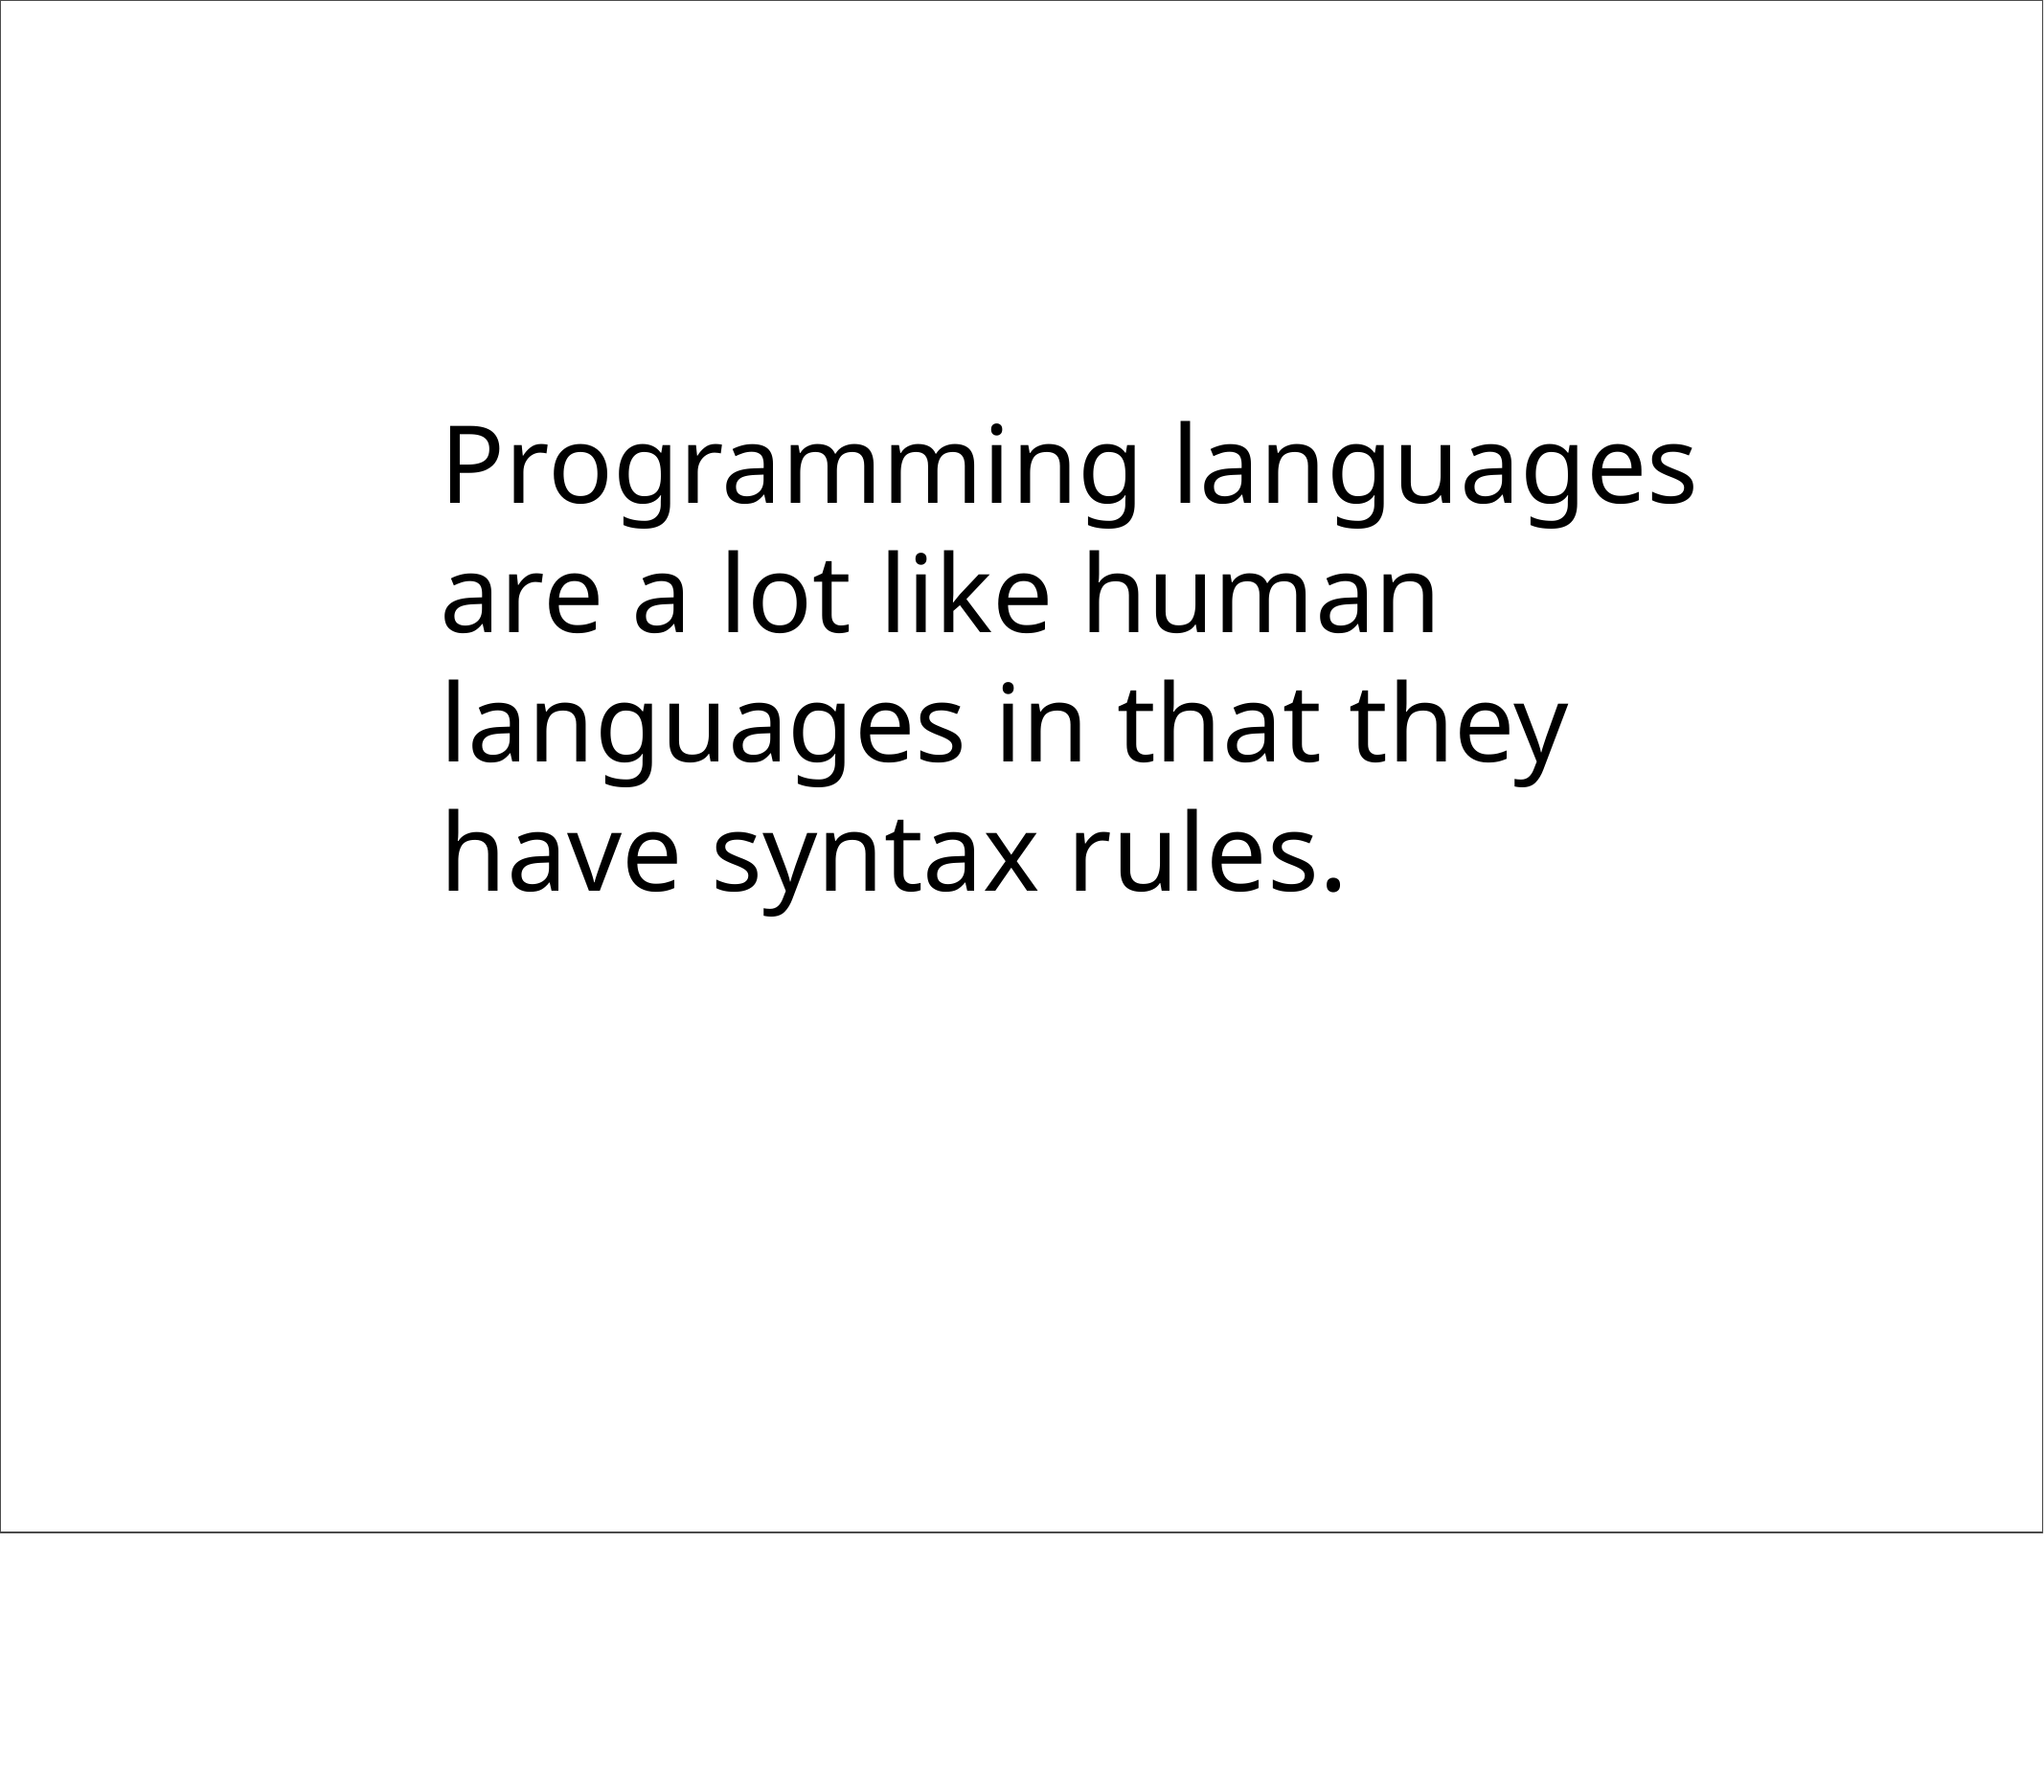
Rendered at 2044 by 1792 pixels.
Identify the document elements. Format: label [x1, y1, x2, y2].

text_box [0, 0, 2044, 1532]
